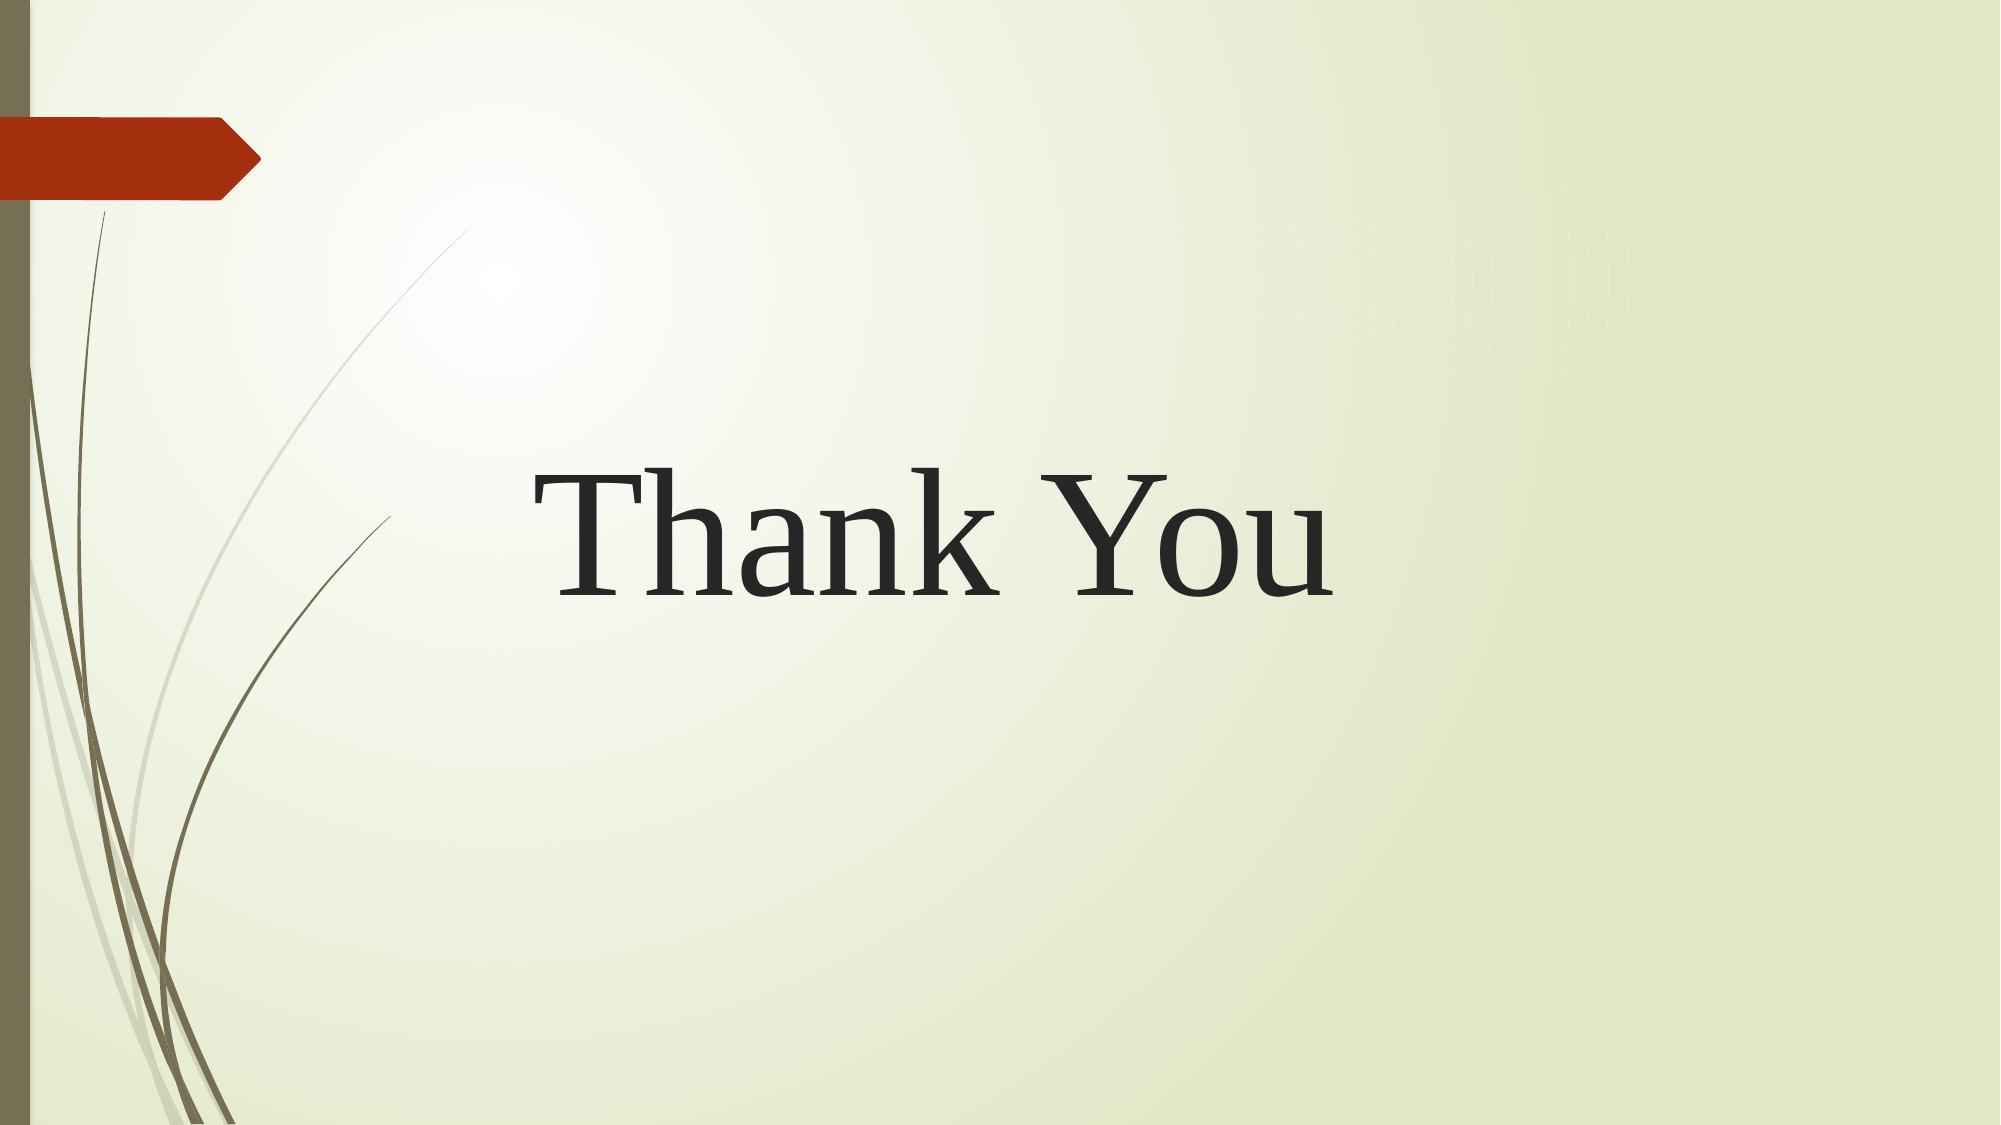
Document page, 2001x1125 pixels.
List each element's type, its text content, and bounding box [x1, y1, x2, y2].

title Thank You [517, 404, 1979, 615]
